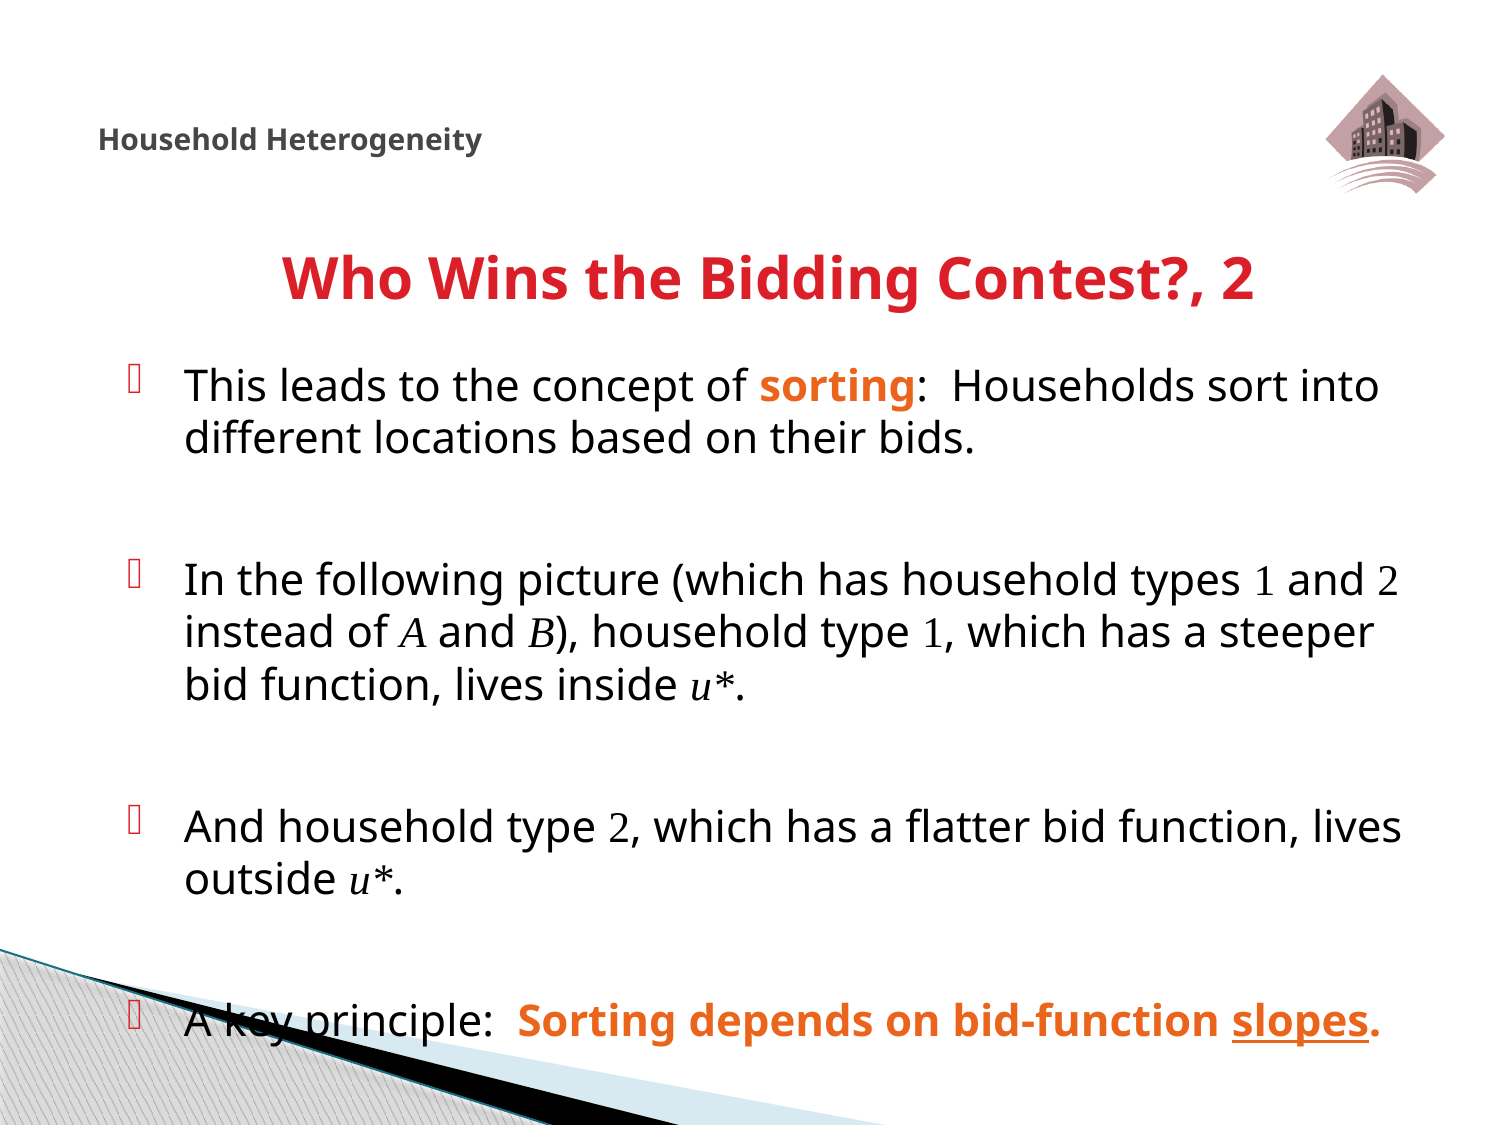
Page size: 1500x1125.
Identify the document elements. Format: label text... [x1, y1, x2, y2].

list Who Wins the Bidding Contest?, 2 This leads to the concept of sorting: Households sort into different locations based on their bids. In the following picture (which has household types 1 and 2 instead of A and B), household type 1, which has a steeper bid function, lives inside u*. And household type 2, which has a flatter bid function, lives outside u*. A key principle: Sorting depends on bid-function slopes. [75, 233, 1425, 1113]
title Household Heterogeneity [75, 112, 1319, 200]
picture [1324, 74, 1445, 194]
